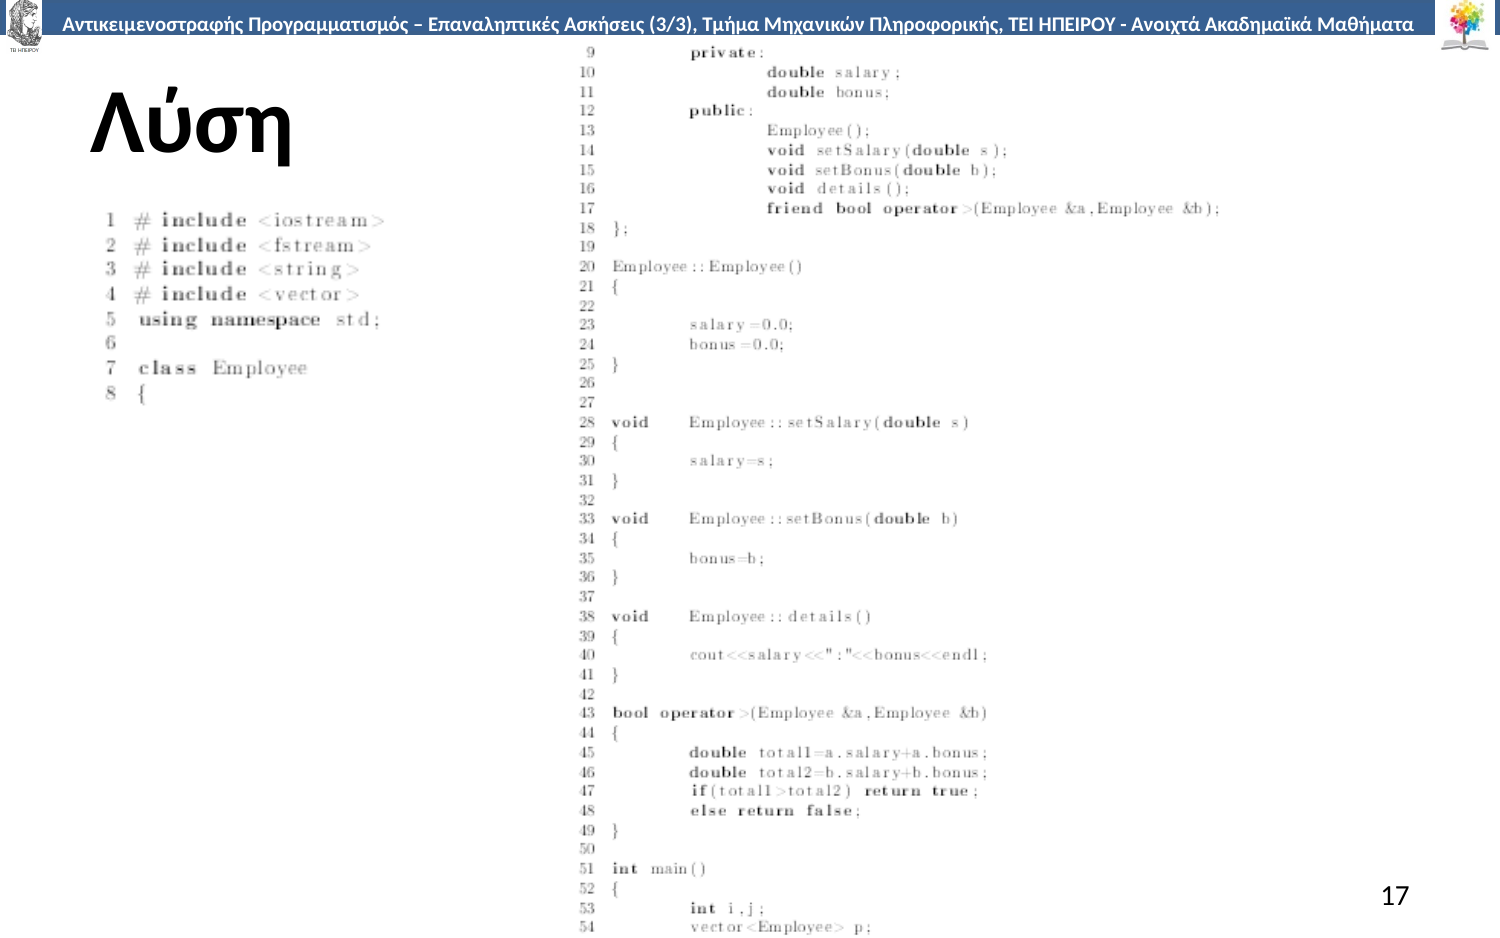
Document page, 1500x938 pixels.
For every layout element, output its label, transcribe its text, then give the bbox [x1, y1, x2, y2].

slide_number 17 [1356, 868, 1425, 919]
picture [74, 43, 1352, 938]
picture [6, 0, 42, 54]
picture [1435, 0, 1495, 52]
title Λύση [75, 37, 1425, 194]
